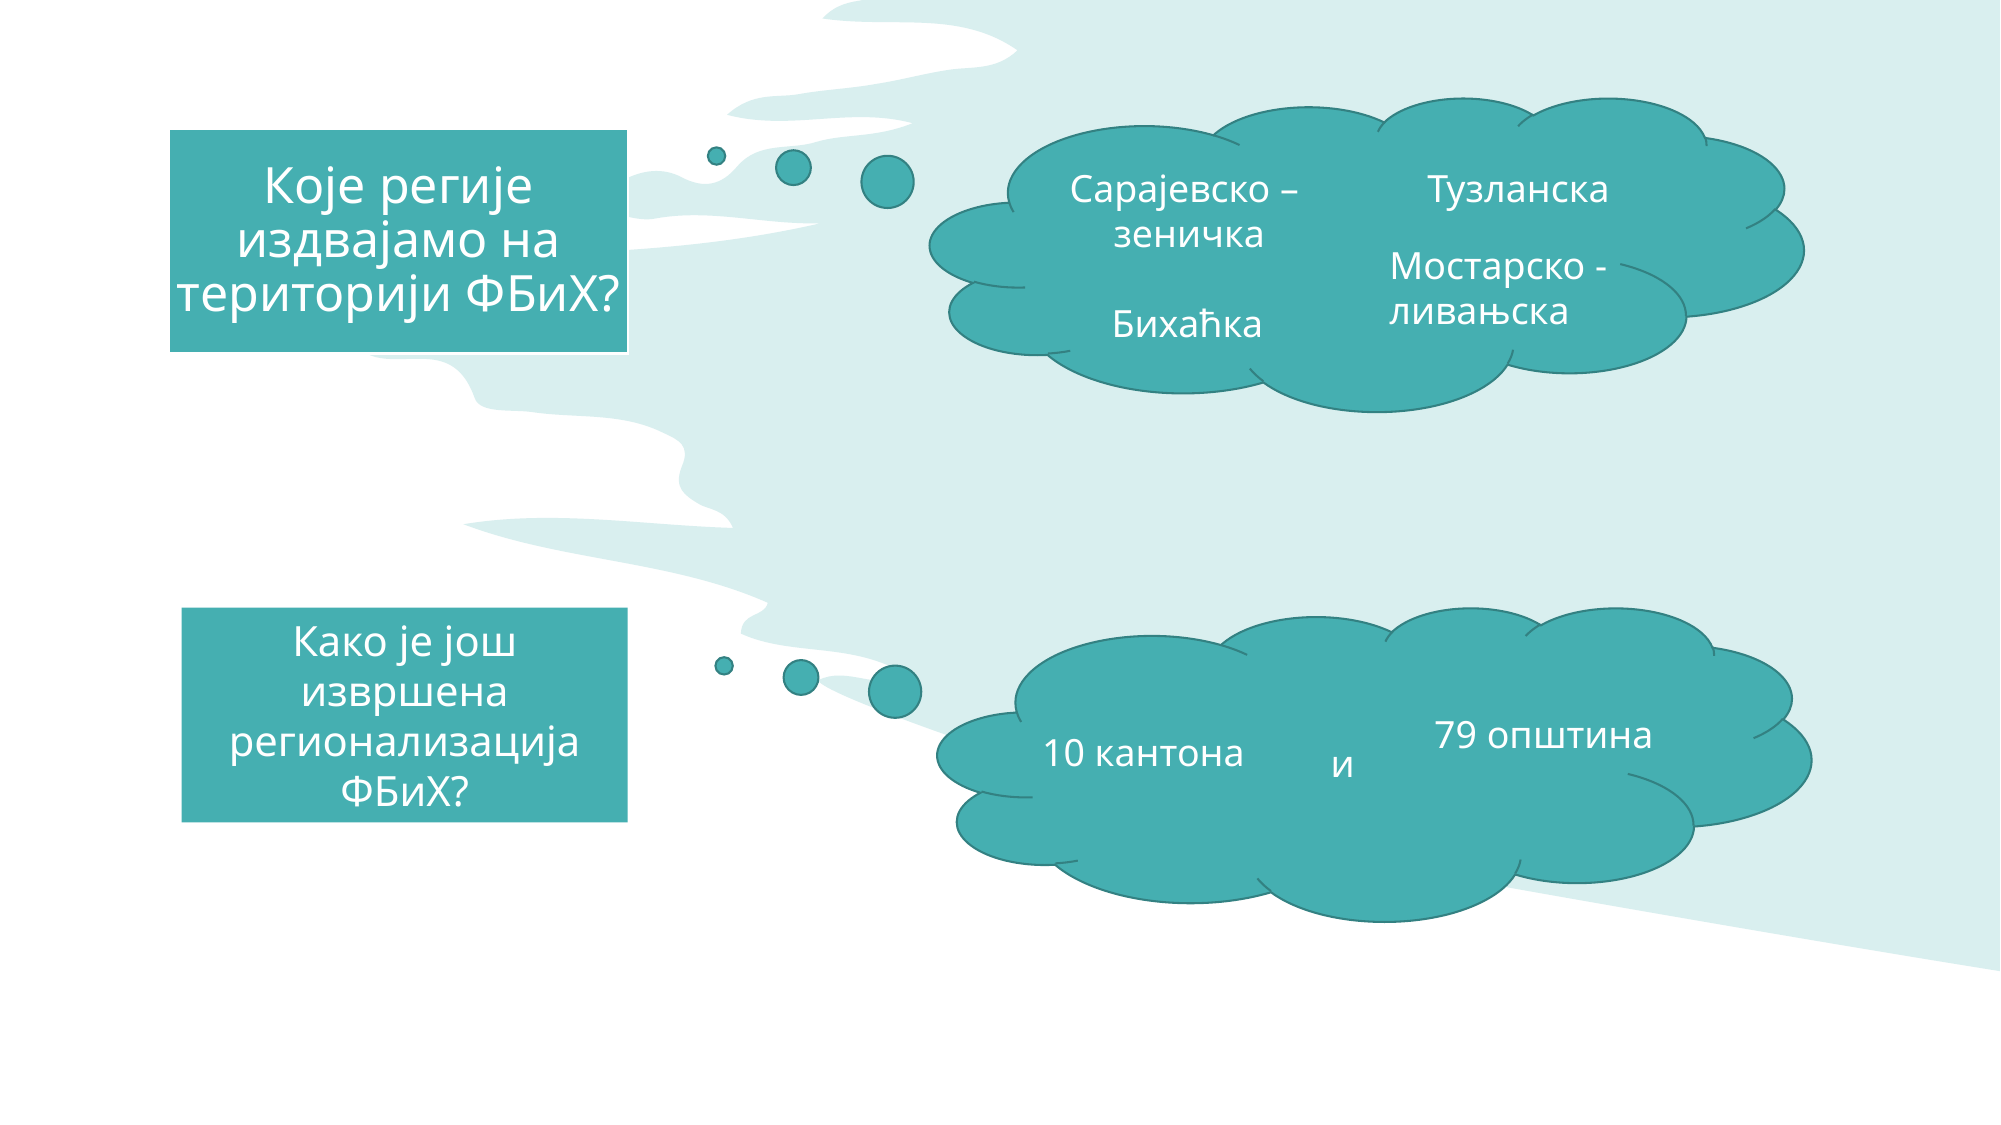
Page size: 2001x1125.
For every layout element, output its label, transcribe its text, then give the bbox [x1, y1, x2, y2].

text_box [714, 656, 734, 676]
text_box Бихаћка [1096, 292, 1323, 353]
text_box [775, 149, 812, 187]
text_box [867, 664, 923, 719]
text_box Мостарско - ливањска [1374, 234, 1640, 340]
text_box [860, 154, 915, 210]
text_box [782, 659, 820, 696]
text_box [169, 128, 628, 354]
text_box [928, 97, 1806, 414]
text_box Тузланска [1412, 157, 1665, 218]
text_box 79 општина [1419, 703, 1752, 764]
text_box [706, 146, 727, 166]
text_box и [1315, 732, 1360, 793]
text_box Како је још извршена регионализација ФБиХ? [181, 607, 628, 823]
text_box 10 кантона [1027, 721, 1323, 782]
text_box [936, 607, 1813, 924]
text_box Сарајевско – зеничка [1054, 157, 1324, 263]
